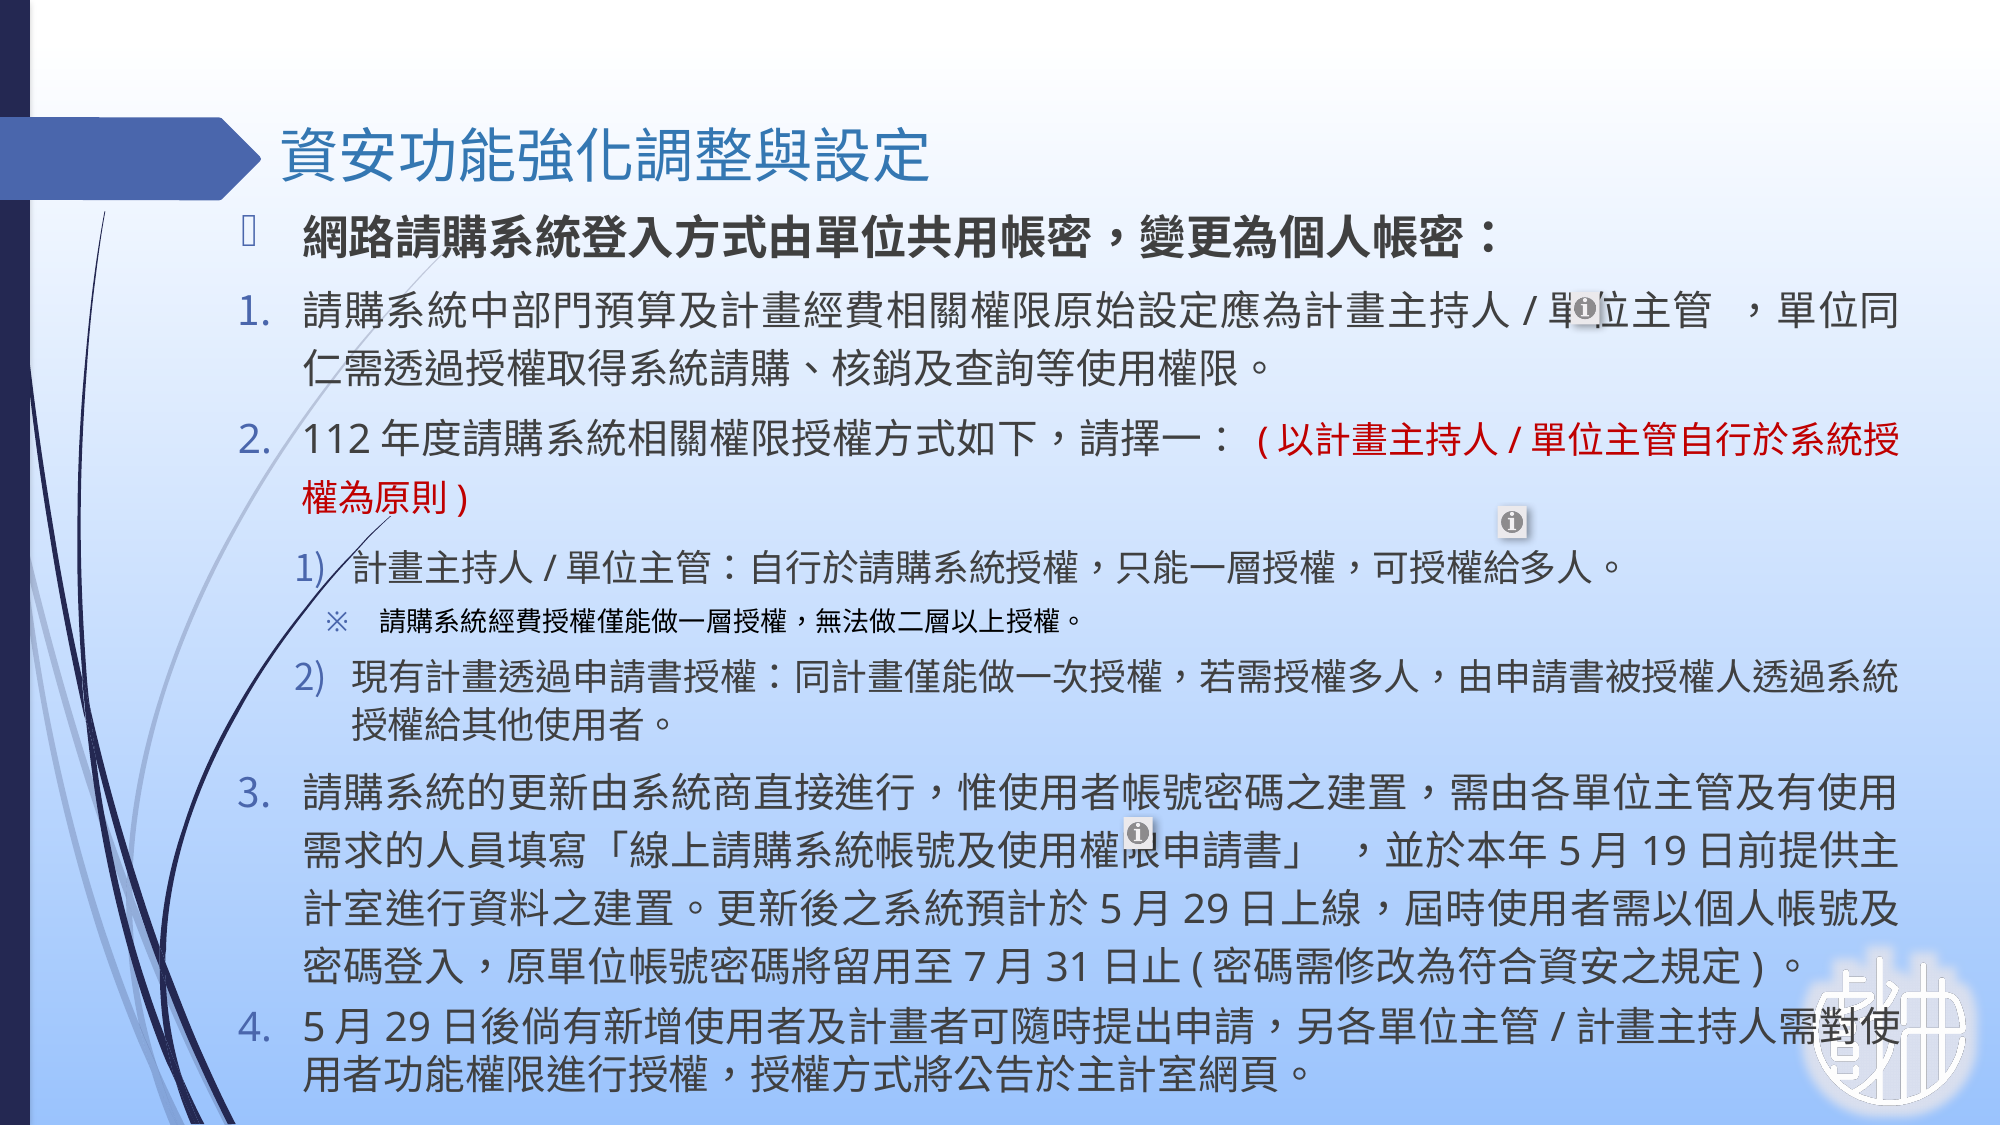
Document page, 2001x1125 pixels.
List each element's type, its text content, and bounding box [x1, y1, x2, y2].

picture [1812, 955, 1967, 1107]
text_box [1570, 291, 1600, 325]
text_box [1123, 816, 1153, 850]
list 網路請購系統登入方式由單位共用帳密，變更為個人帳密： 請購系統中部門預算及計畫經費相關權限原始設定應為計畫主持人/單位主管 ，單位同仁需透過授權取得系統請購、核銷及查詢等使用權限。 112年度請購系統相關權限授權方式如下，請擇一： (以計畫主持人/單位主管自行於系統授權為原則) 計畫主持人/單位主管：自行於請購系統授權，只能一層授權，可授權給多人。 請購系統經費授權僅能做一層授權，無法做二層以上授權。 現有計畫透過申請書授權：同計畫僅能做一次授權，若需授權多人，由申請書被授權人透過系統授權給其他使用者。 請購系統的更新由系統商直接進行，惟使用者帳號密碼之建置，需由各單位主管及有使用需求的人員填寫「線上請購系統帳號及使用權限申請書」 ，並於本年5月19日前提供主計室進行資料之建置。更新後之系統預計於5月29日上線，屆時使用者需以個人帳號及密碼登入，原單位帳號密碼將留用至7月31日止(密碼需修改為符合資安之規定)。 5月29日後倘有新增使用者及計畫者可隨時提出申請，另各單位主管/計畫主持人需對使用者功能權限進行授權，授權方式將公告於主計室網頁。 [222, 207, 1916, 1125]
text_box [1497, 505, 1527, 539]
title 資安功能強化調整與設定 [264, 110, 1727, 198]
